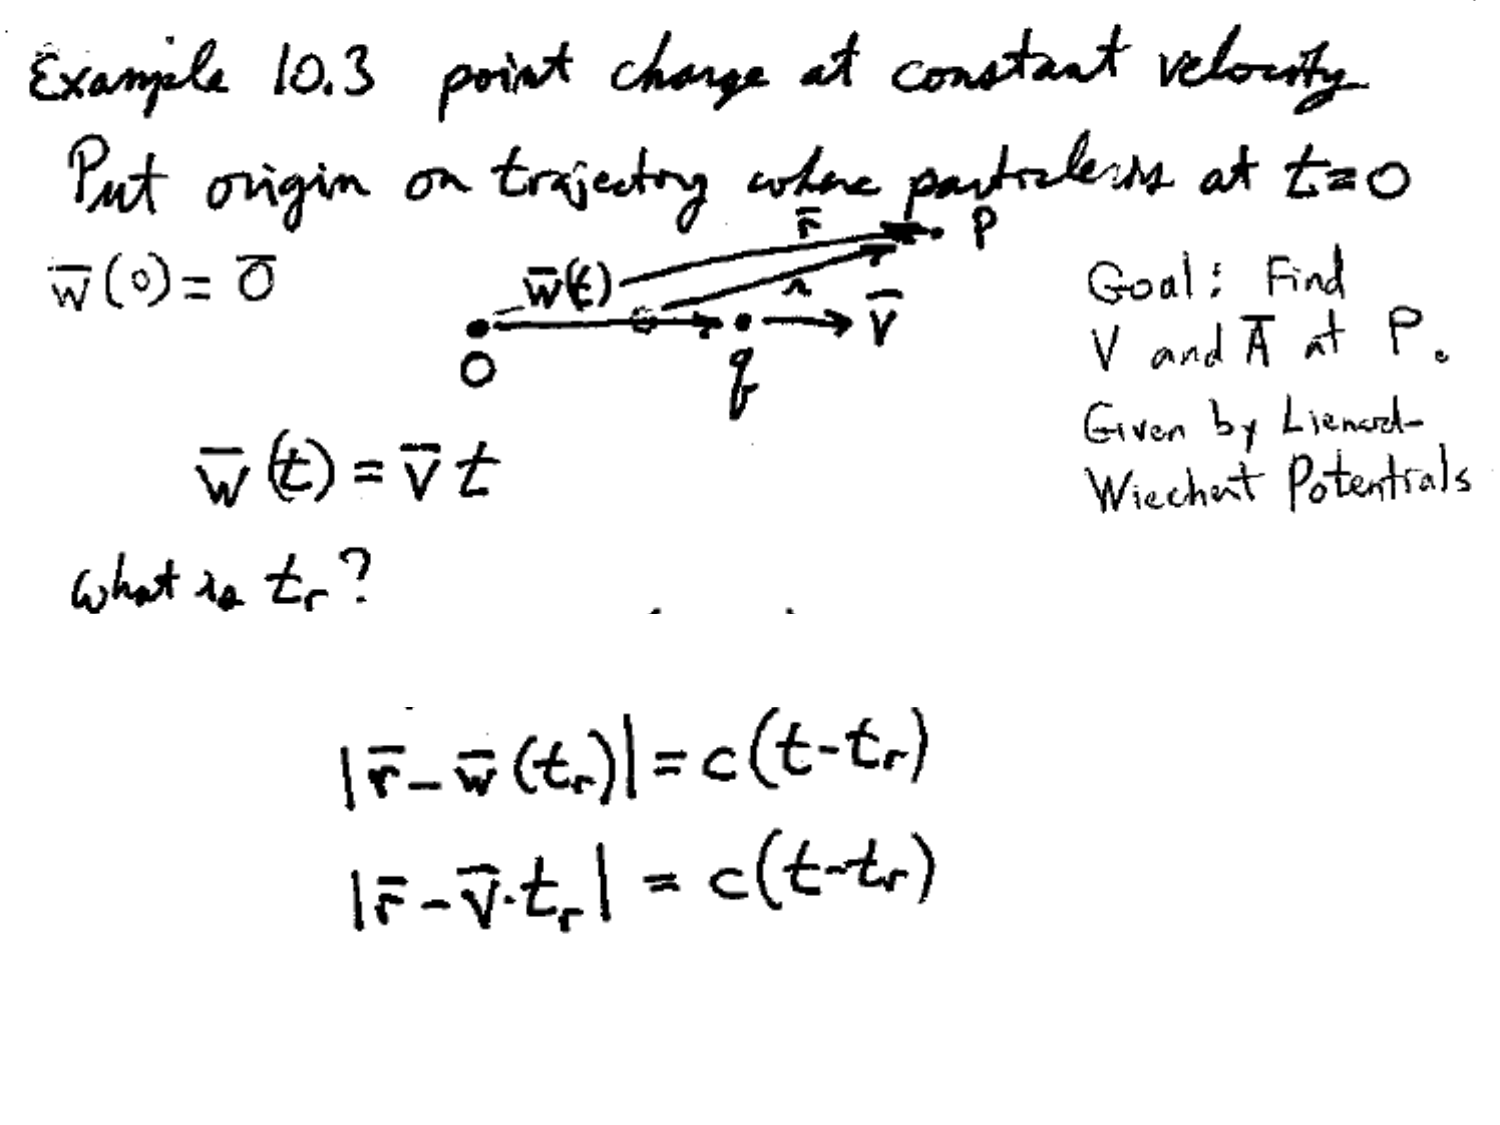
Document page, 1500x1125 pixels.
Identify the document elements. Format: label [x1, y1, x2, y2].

picture [0, 0, 1500, 614]
picture [337, 706, 938, 934]
